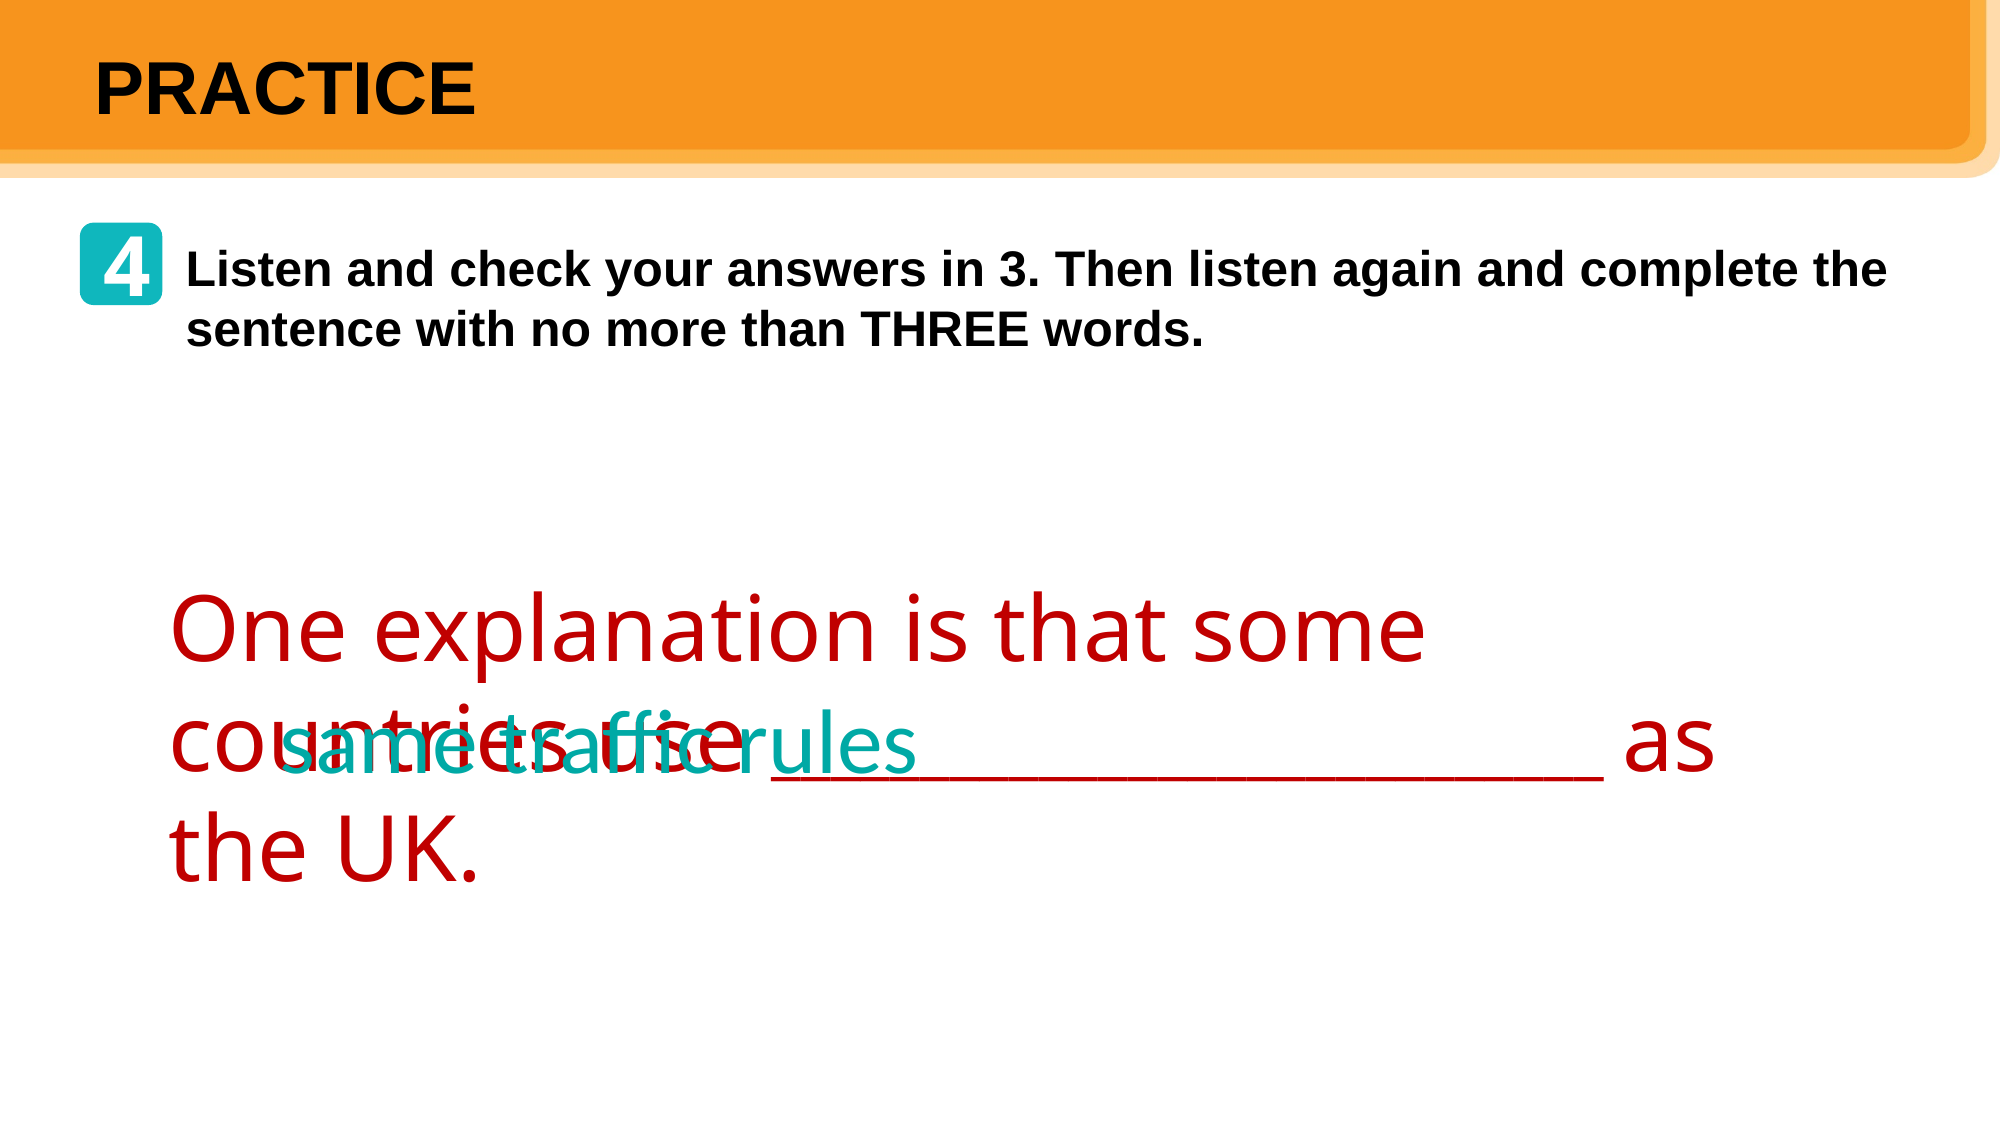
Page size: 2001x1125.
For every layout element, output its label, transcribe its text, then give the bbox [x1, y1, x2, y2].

text_box same traffic rules [264, 675, 991, 800]
text_box 4 [88, 205, 154, 321]
text_box [154, 222, 164, 305]
text_box [78, 222, 88, 305]
text_box Listen and check your answers in 3. Then listen again and complete the sentence with no more than THREE words. [170, 229, 1970, 365]
text_box One explanation is that some countries use ____________________________ as the UK. [153, 562, 1829, 908]
picture [0, 0, 2000, 178]
